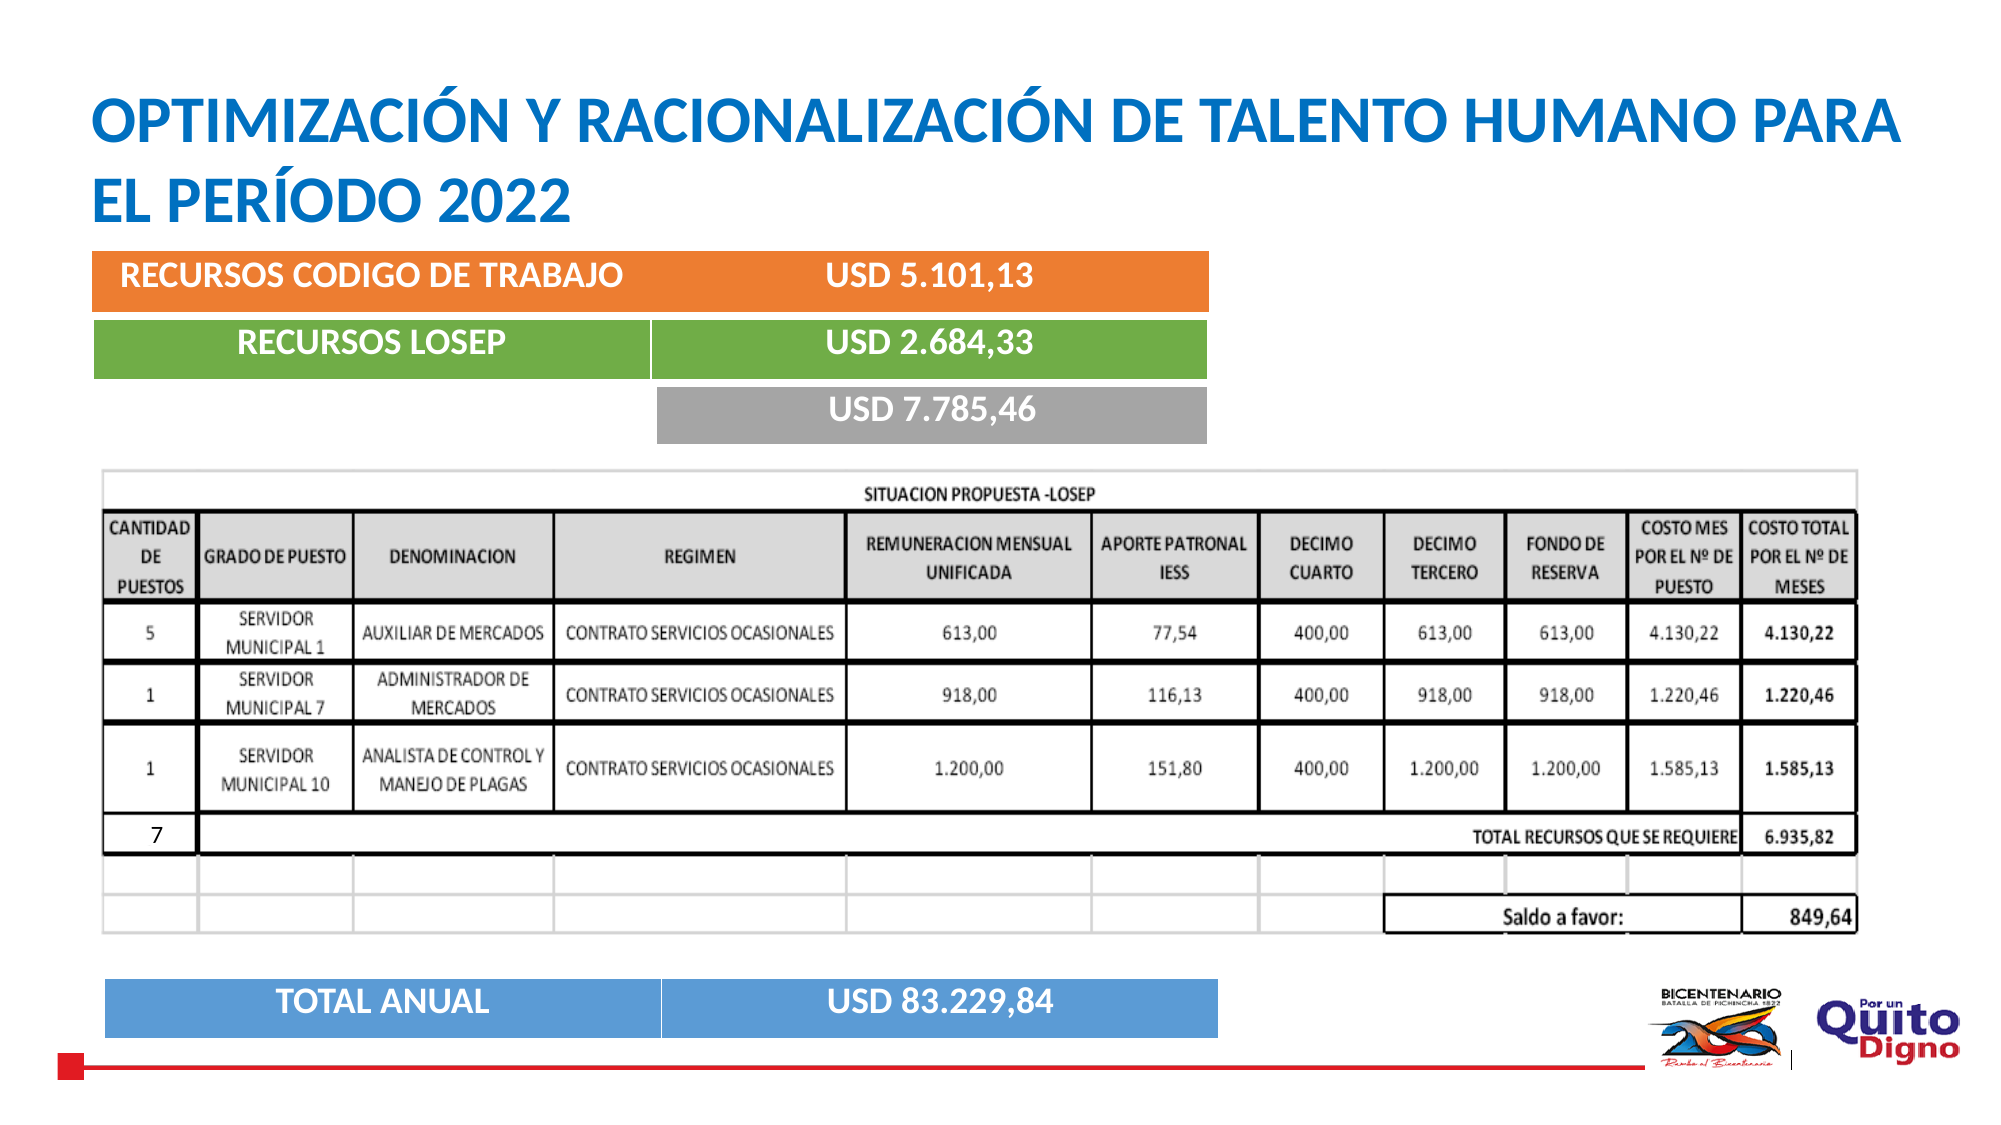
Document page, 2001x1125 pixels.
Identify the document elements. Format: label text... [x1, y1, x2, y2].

picture [92, 455, 1872, 949]
table_header TOTAL ANUAL [105, 979, 661, 1038]
table_header USD 5.101,13 [651, 252, 1208, 311]
table_header RECURSOS LOSEP [94, 320, 650, 379]
picture [57, 975, 1980, 1125]
table_header USD 83.229,84 [662, 979, 1218, 1038]
table_header RECURSOS CODIGO DE TRABAJO [93, 252, 651, 311]
table_header USD 2.684,33 [652, 320, 1207, 379]
table_header USD 7.785,46 [657, 387, 1207, 444]
text_box OPTIMIZACIÓN Y RACIONALIZACIÓN DE TALENTO HUMANO PARA EL PERÍODO 2022 [76, 68, 1980, 243]
